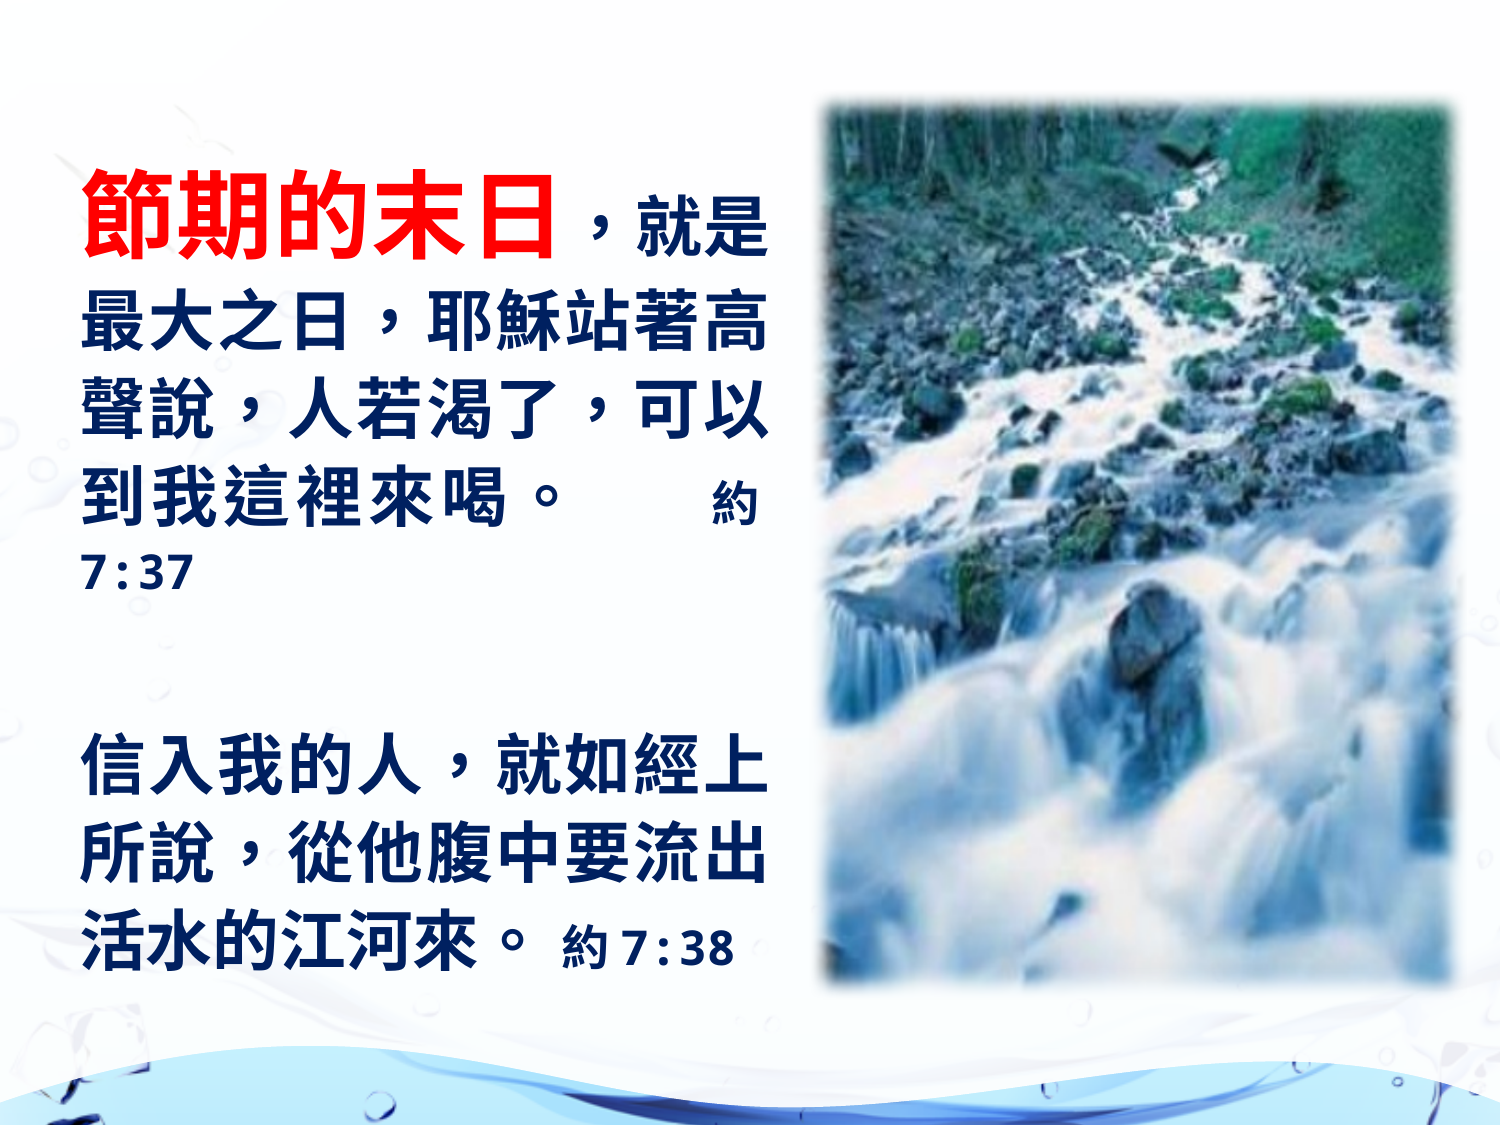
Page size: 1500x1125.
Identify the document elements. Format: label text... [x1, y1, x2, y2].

picture [0, 1046, 1500, 1125]
picture [808, 89, 1467, 1000]
list 節期的末日，就是最大之日，耶穌站著高聲說，人若渴了，可以到我這裡來喝。 約7:37 信入我的人，就如經上所說，從他腹中要流出活水的江河來。 約7:38 [64, 136, 786, 989]
